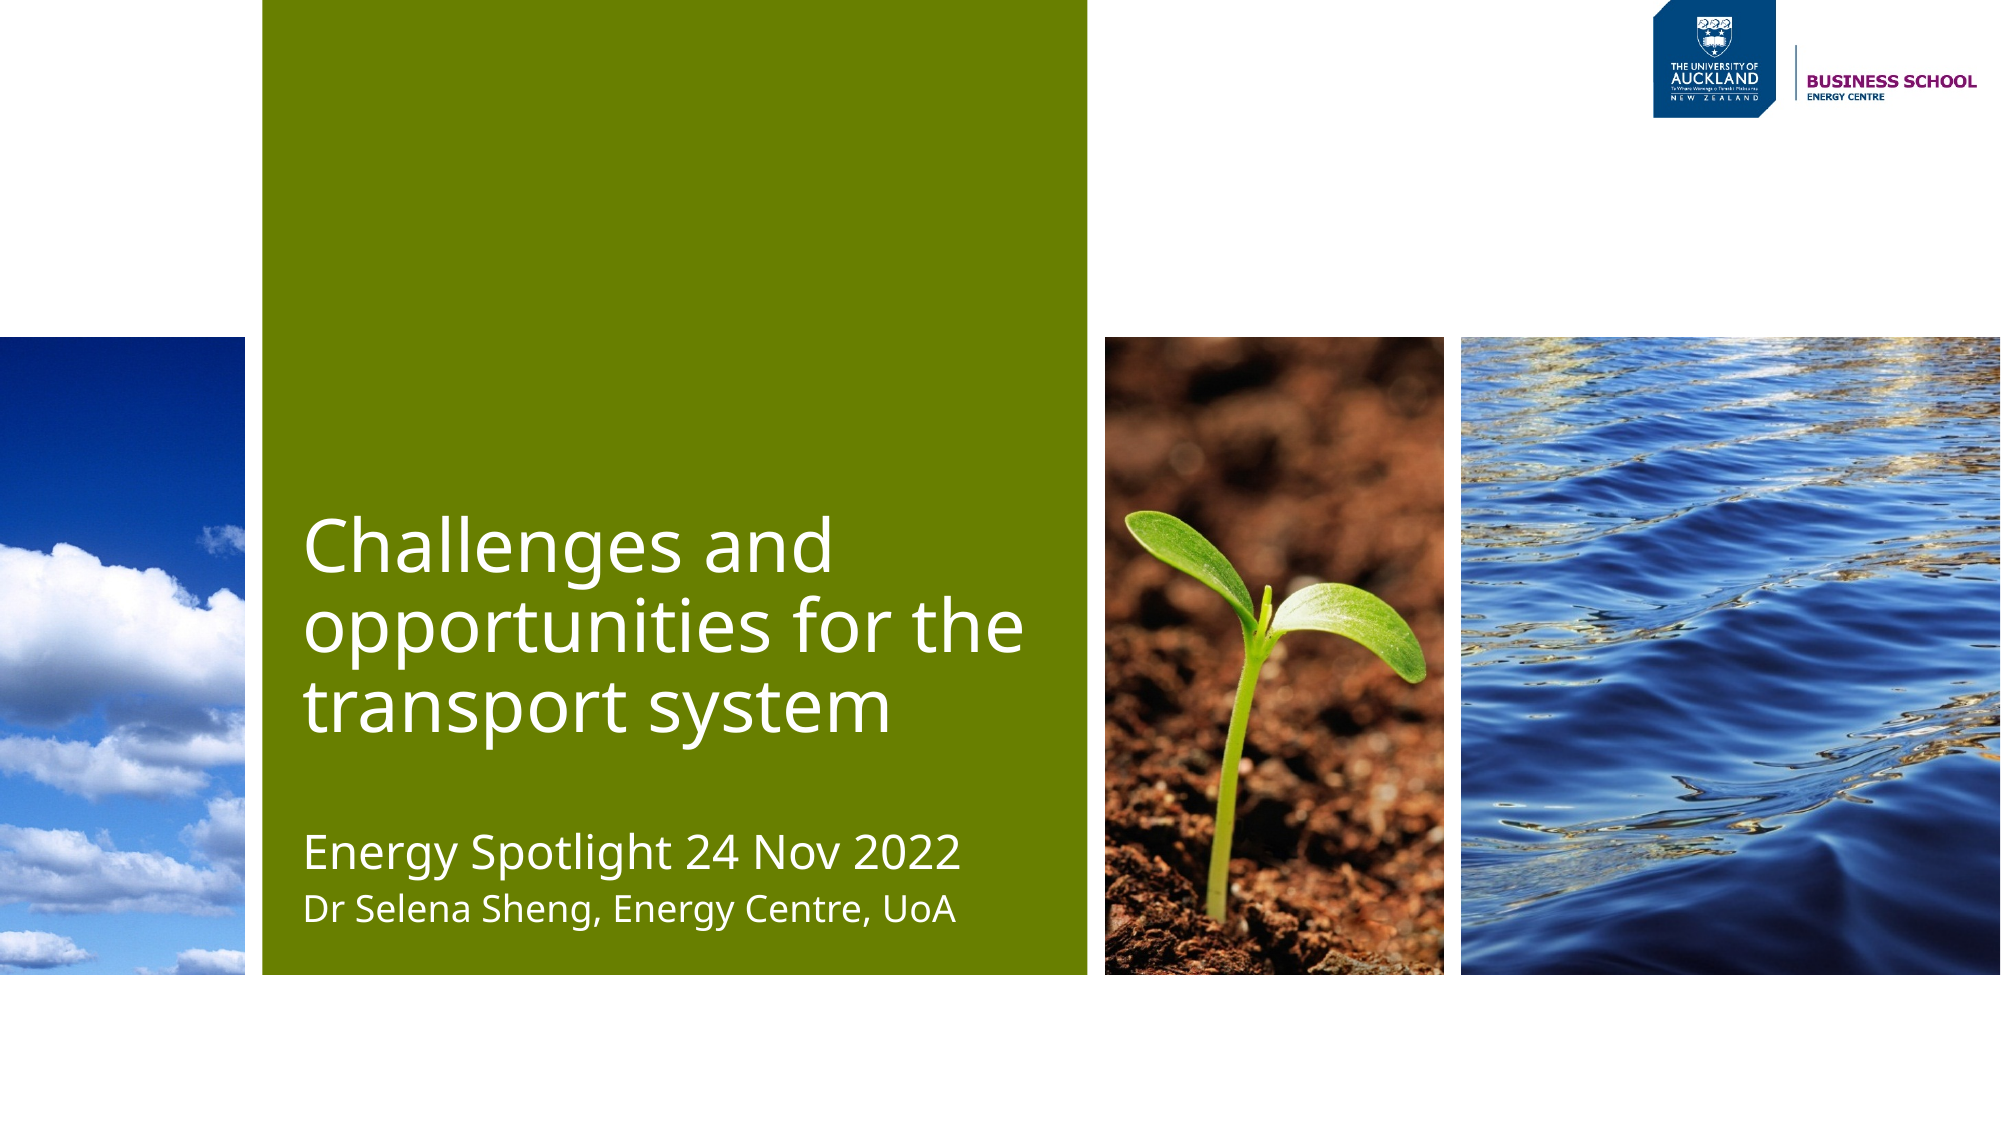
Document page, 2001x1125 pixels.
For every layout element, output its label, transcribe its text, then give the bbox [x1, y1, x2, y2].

picture [1652, 0, 1977, 118]
picture [1461, 337, 2001, 975]
title Challenges and opportunities for the transport system Energy Spotlight 24 Nov 2022 [287, 495, 1083, 882]
picture [0, 337, 245, 975]
subtitle Dr Selena Sheng, Energy Centre, UoA [287, 882, 1083, 957]
picture [1105, 337, 1444, 975]
